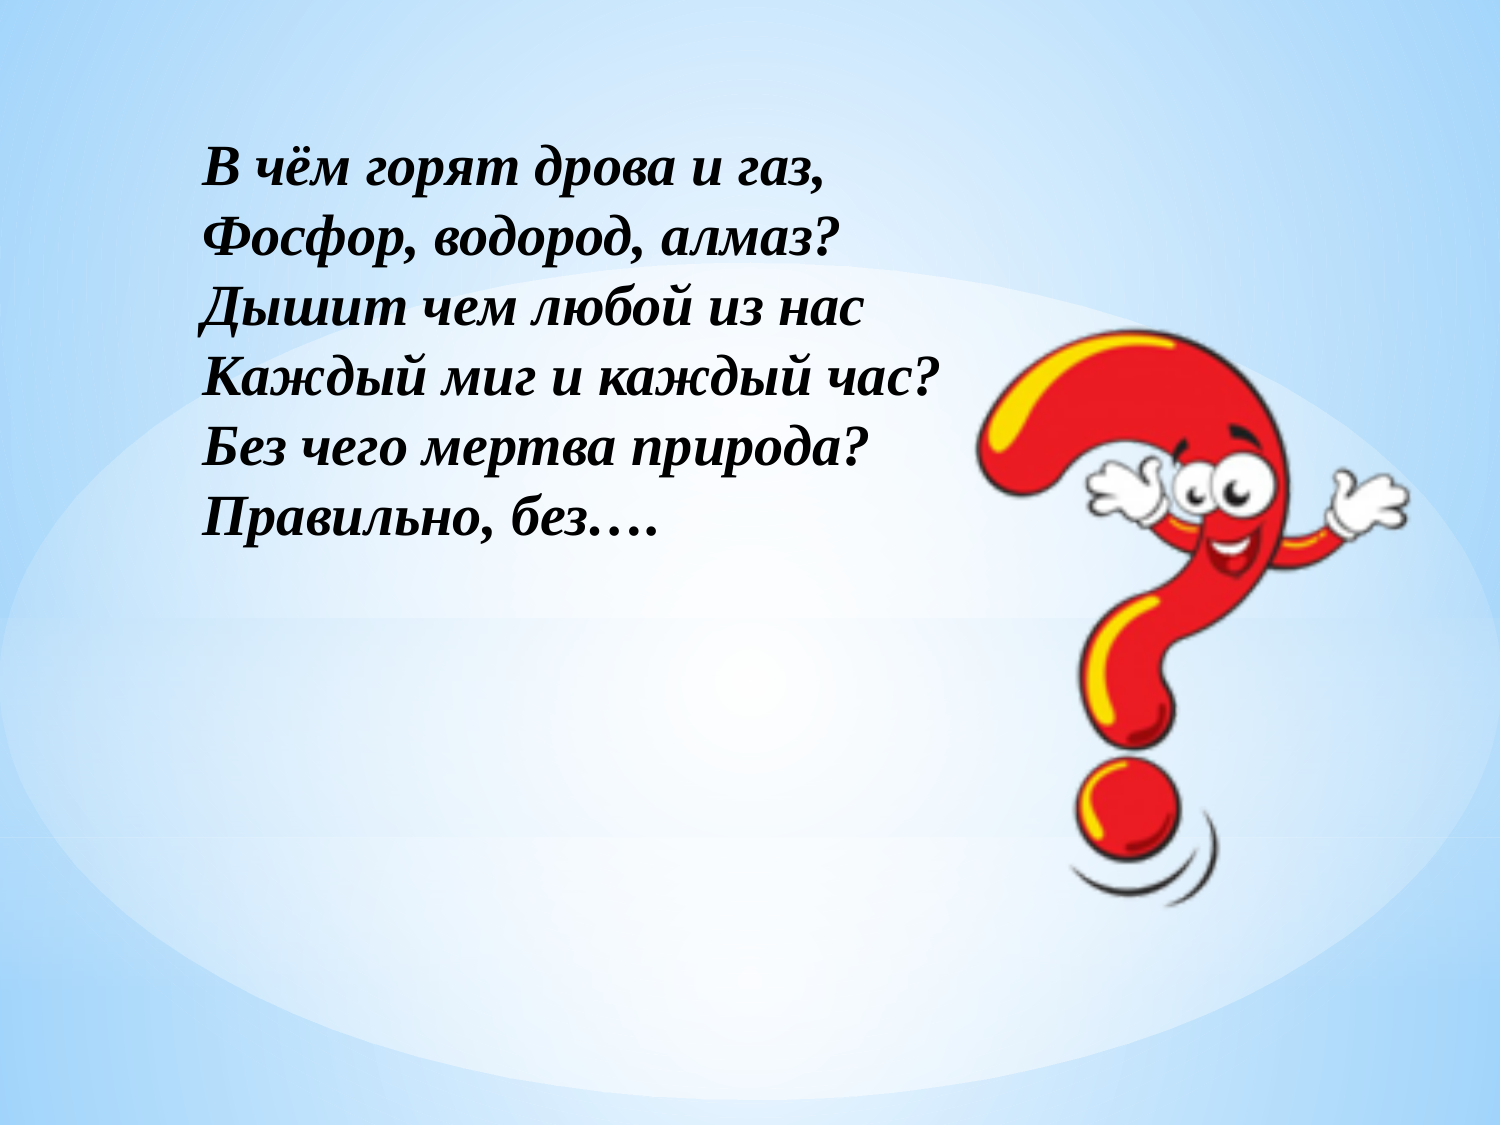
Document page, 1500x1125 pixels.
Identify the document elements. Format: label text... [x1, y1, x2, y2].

picture [950, 314, 1435, 915]
text_box В чём горят дрова и газ, Фосфор, водород, алмаз? Дышит чем любой из нас Каждый миг и каждый час? Без чего мертва природа? Правильно, без…. [187, 120, 1238, 690]
